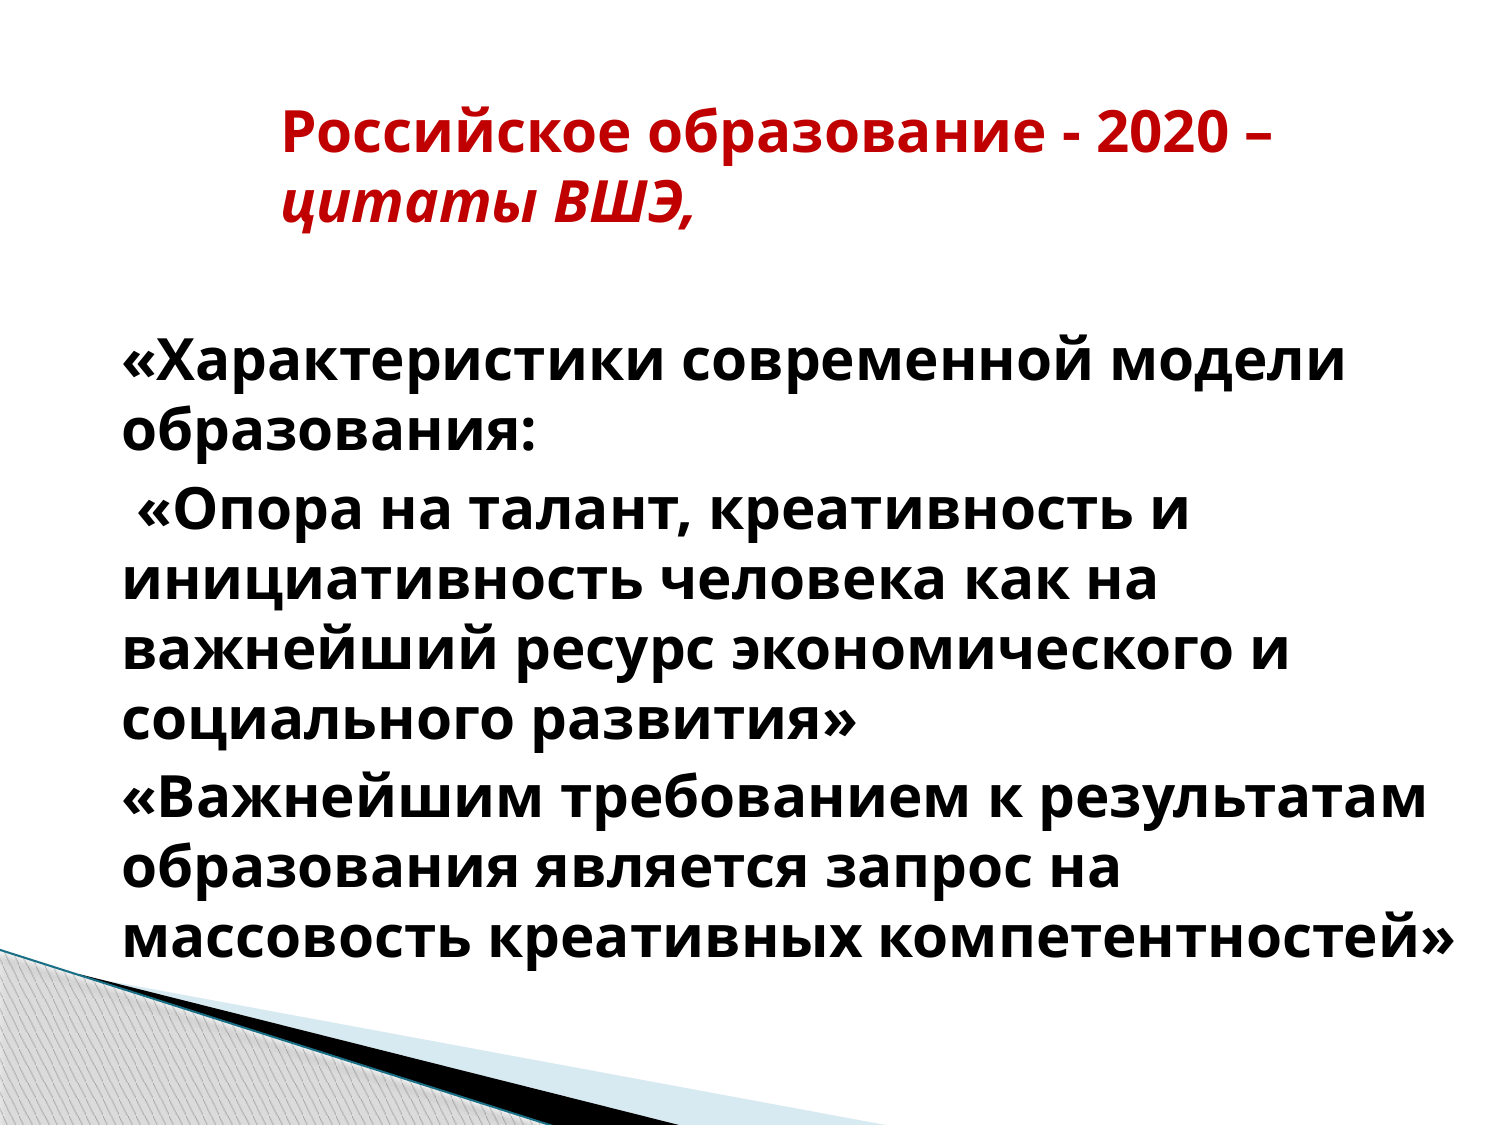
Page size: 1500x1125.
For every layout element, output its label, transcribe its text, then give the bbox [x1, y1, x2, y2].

title Российское образование - 2020 –цитаты ВШЭ, [265, 149, 1414, 231]
list «Характеристики современной модели образования: «Опора на талант, креативность и инициативность человека как на важнейший ресурс экономического и социального развития» «Важнейшим требованием к результатам образования является запрос на массовость креативных компетентностей» [105, 231, 1500, 988]
